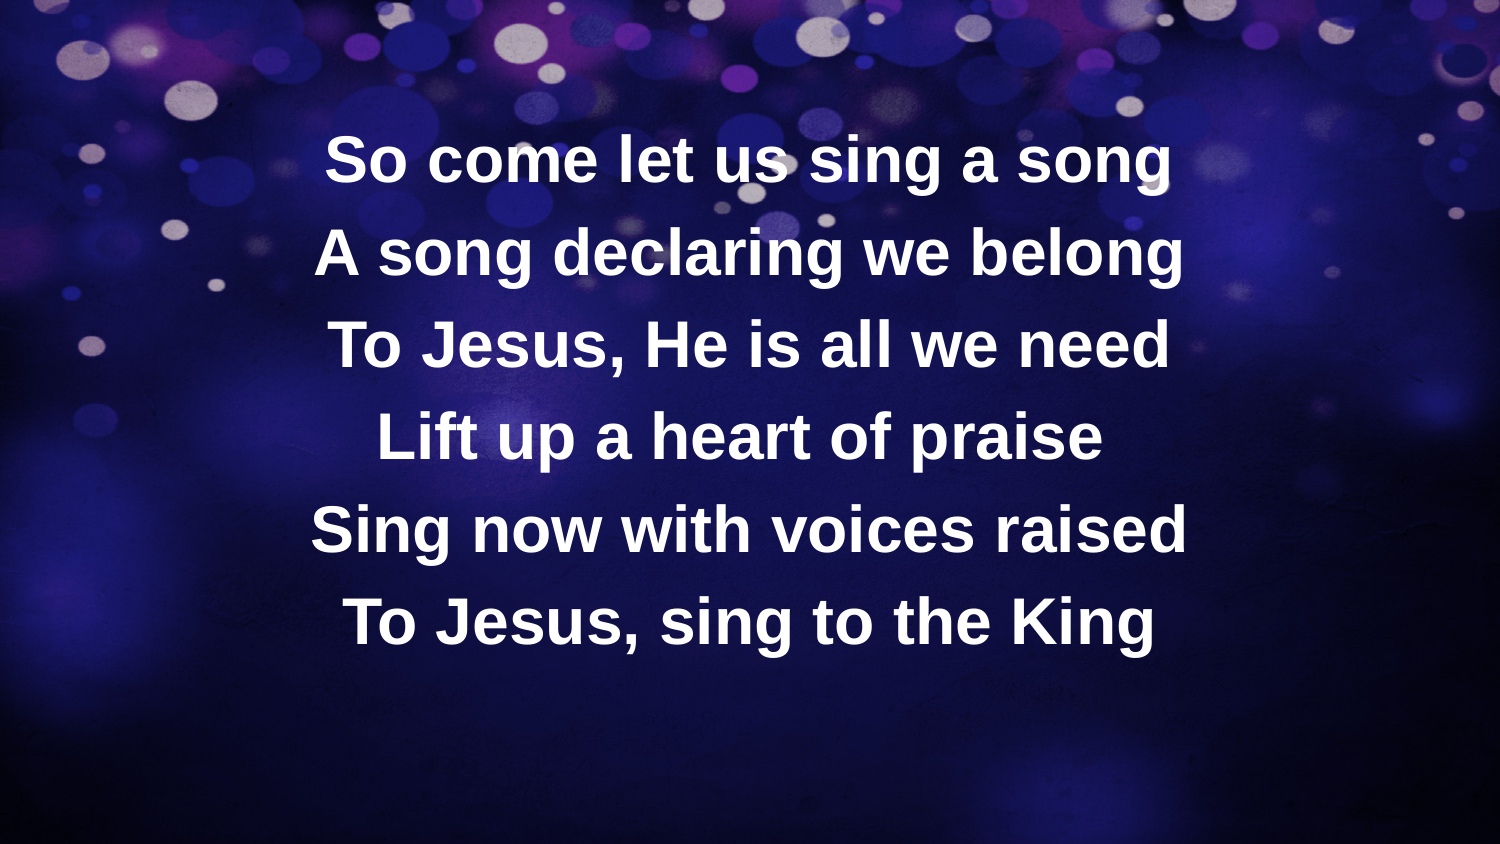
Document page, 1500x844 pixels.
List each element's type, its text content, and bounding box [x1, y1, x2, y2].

picture [0, 0, 1500, 844]
list So come let us sing a song A song declaring we belong To Jesus, He is all we need Lift up a heart of praise Sing now with voices raised To Jesus, sing to the King [75, 109, 1425, 667]
